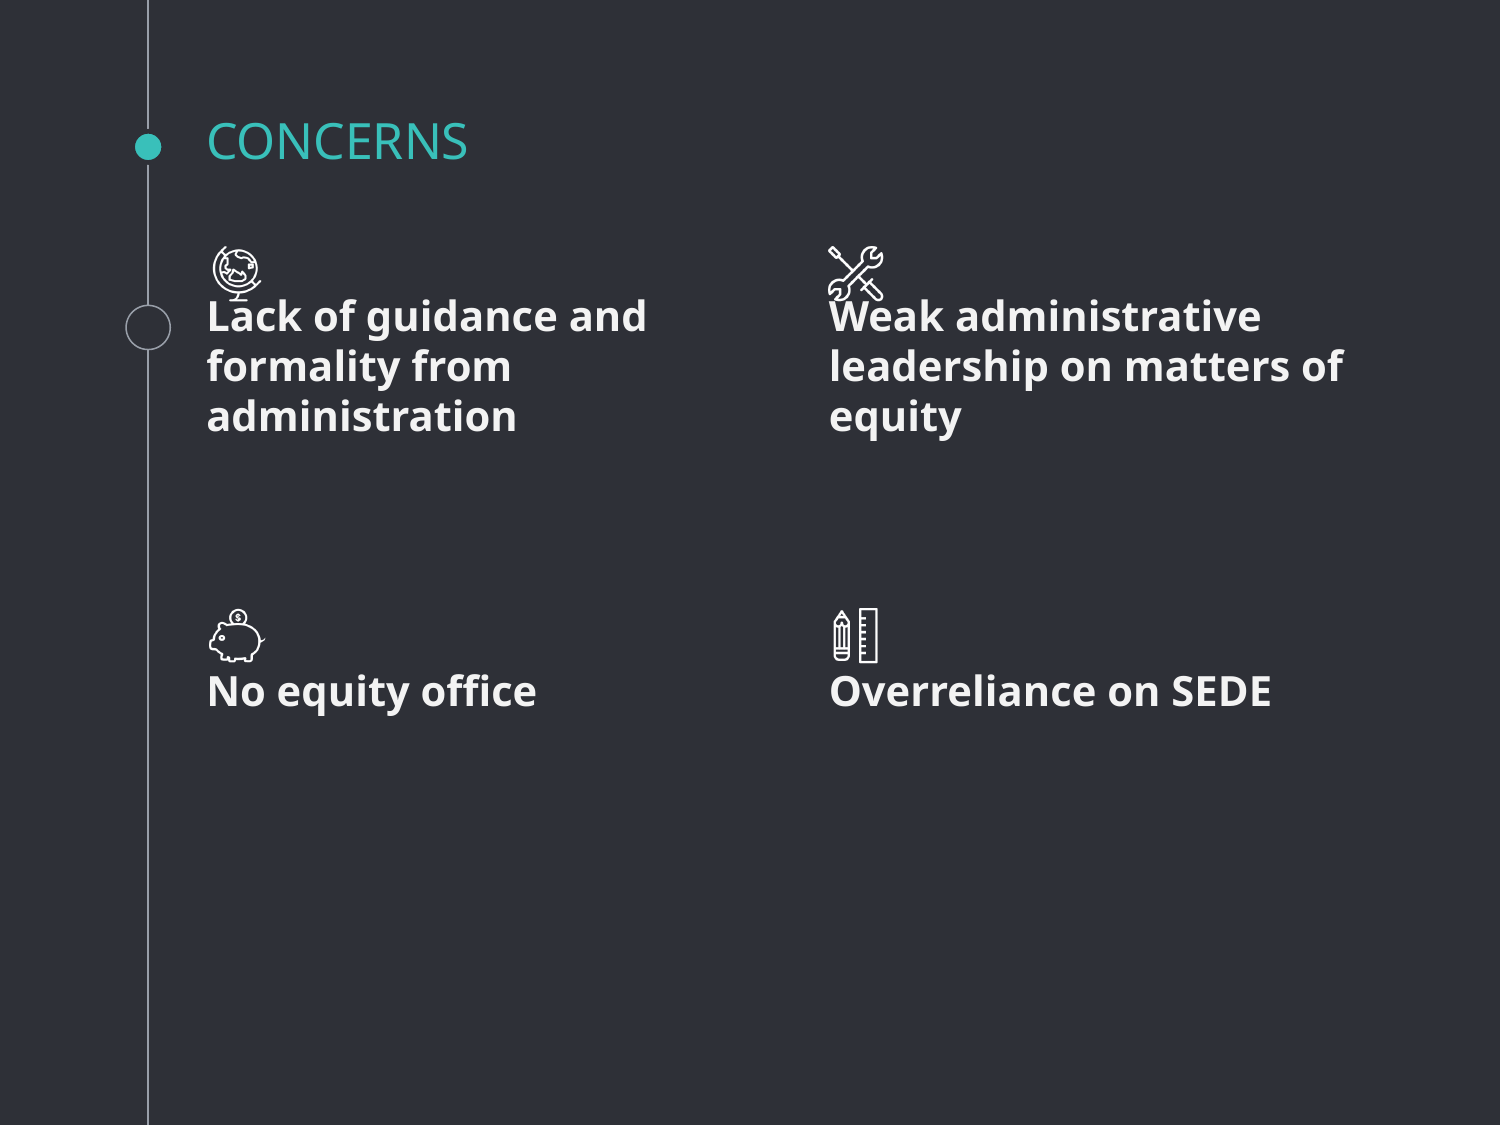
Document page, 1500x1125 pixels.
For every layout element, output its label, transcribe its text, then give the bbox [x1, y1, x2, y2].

picture [207, 244, 267, 304]
list Weak administrative leadership on matters of equity [813, 274, 1379, 539]
list Overreliance on SEDE [813, 649, 1357, 914]
picture [207, 605, 267, 665]
picture [825, 244, 886, 304]
title CONCERNS [191, 109, 1317, 185]
list No equity office [191, 649, 586, 914]
picture [825, 605, 886, 665]
list Lack of guidance and formality from administration [191, 274, 722, 539]
